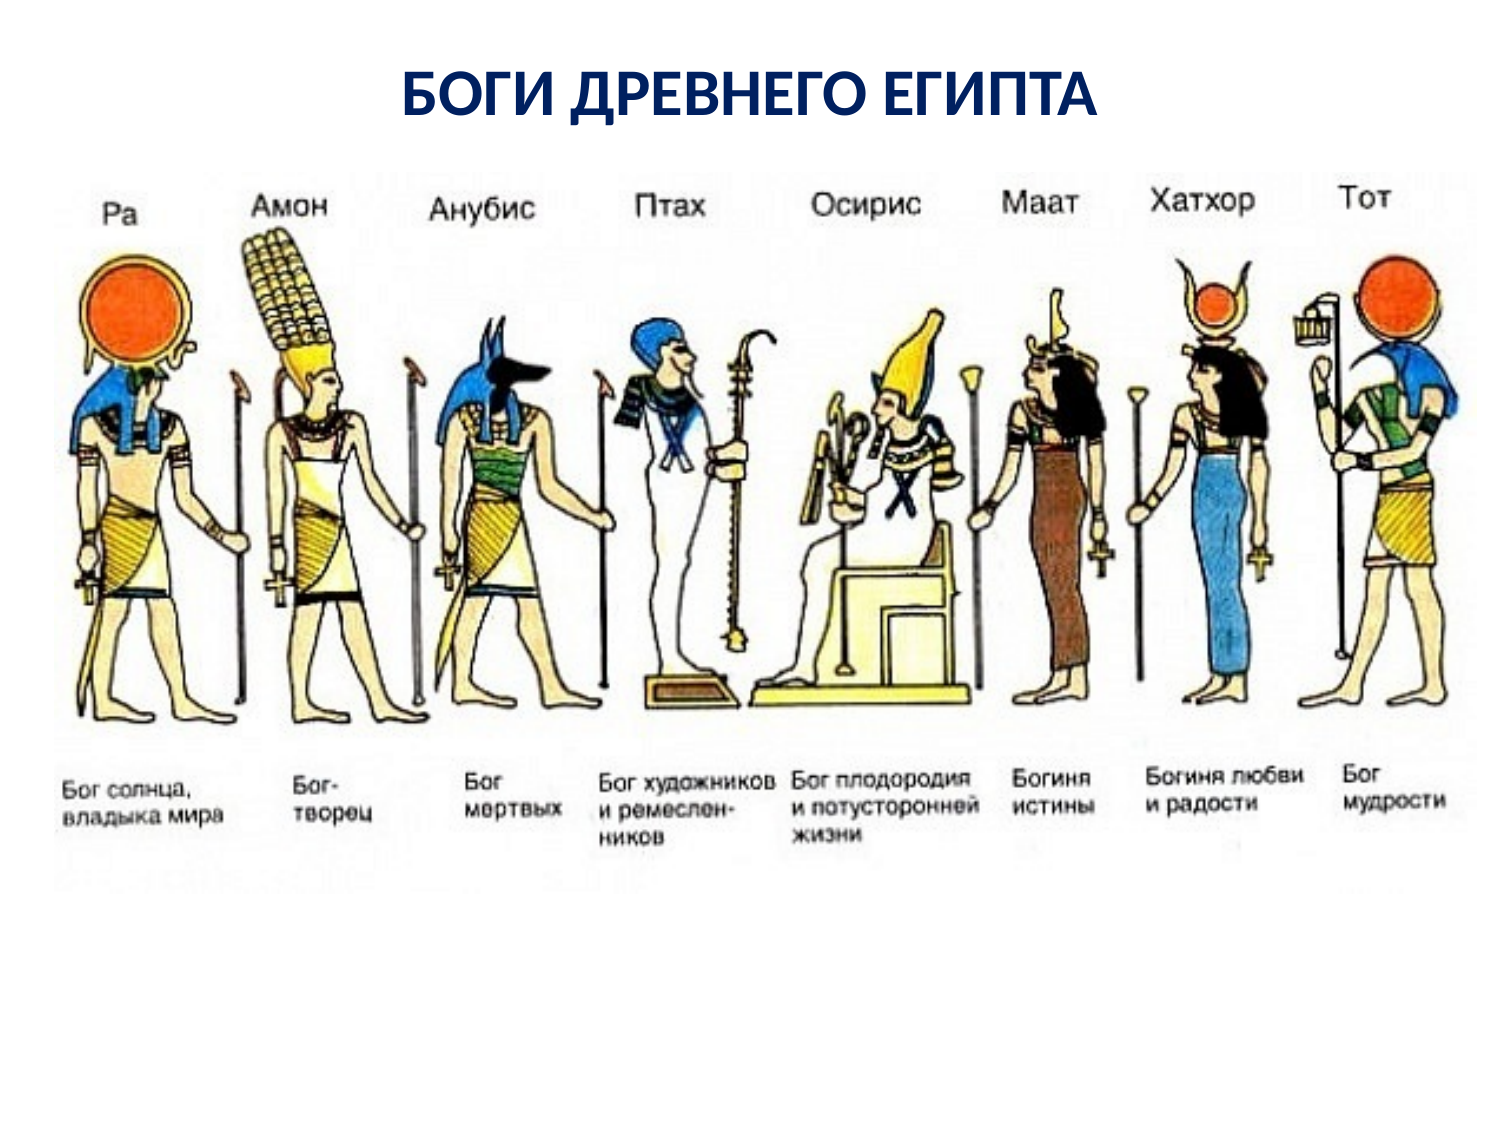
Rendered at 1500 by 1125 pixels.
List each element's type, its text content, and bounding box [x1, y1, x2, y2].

picture [54, 172, 1477, 894]
title БОГИ ДРЕВНЕГО ЕГИПТА [0, 19, 1500, 159]
